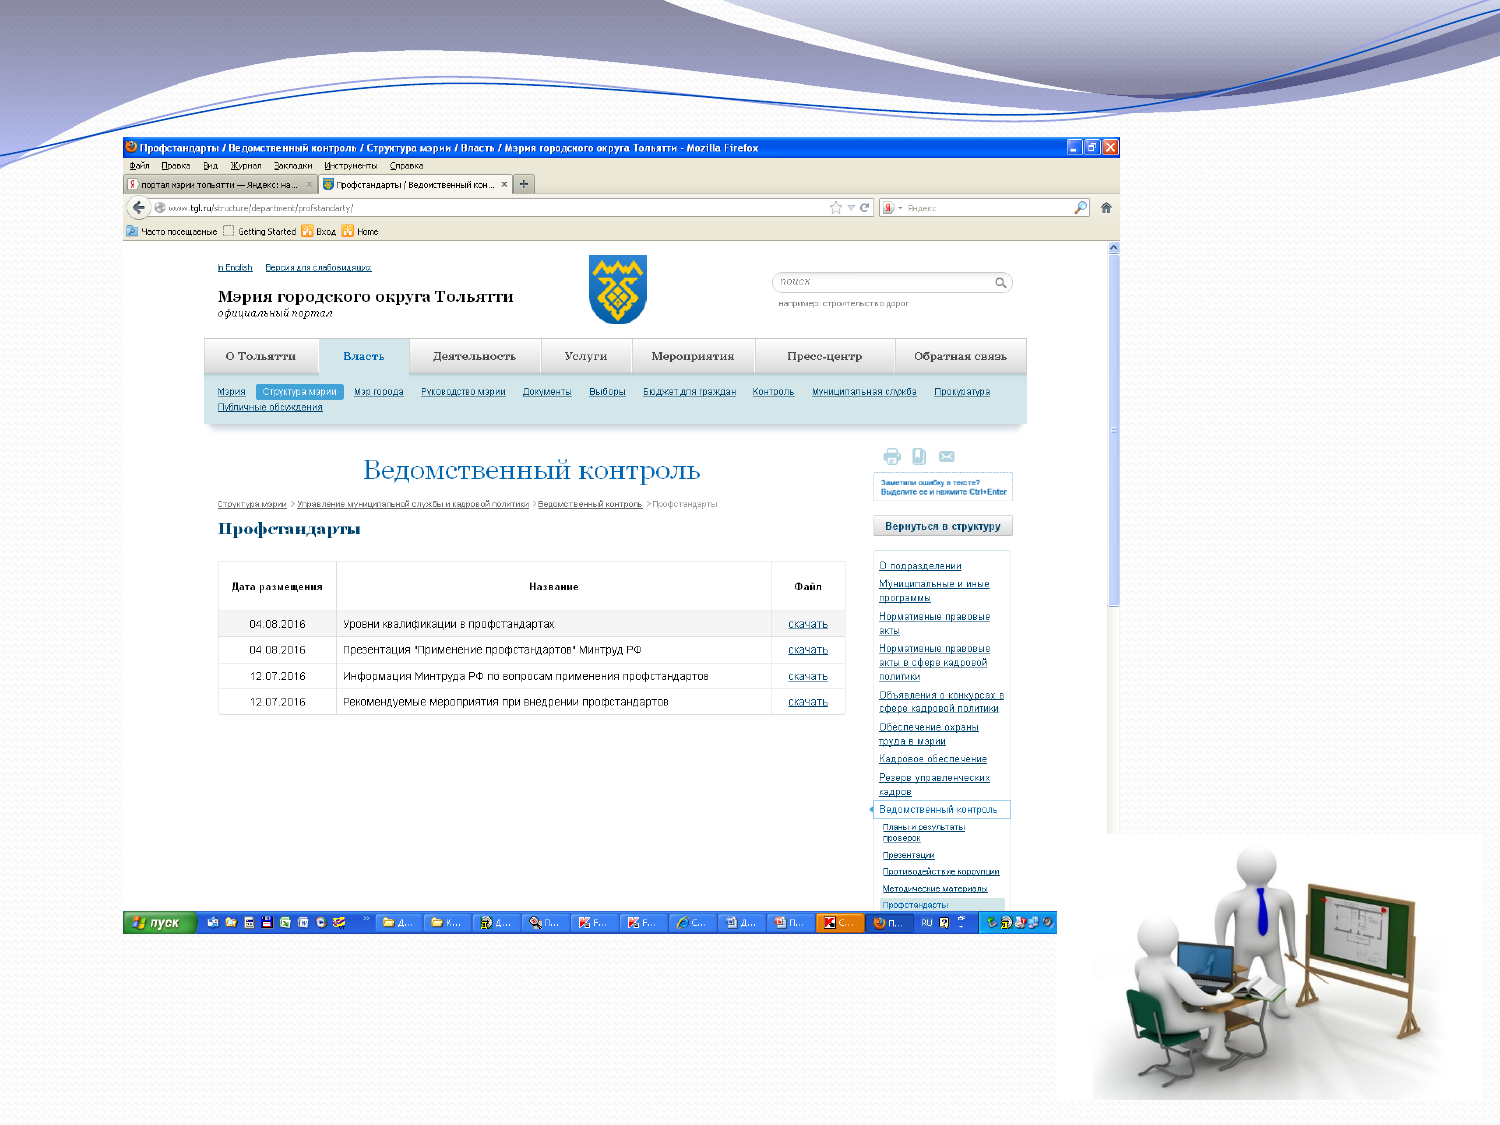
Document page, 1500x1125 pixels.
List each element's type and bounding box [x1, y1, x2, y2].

picture [123, 136, 1483, 1101]
